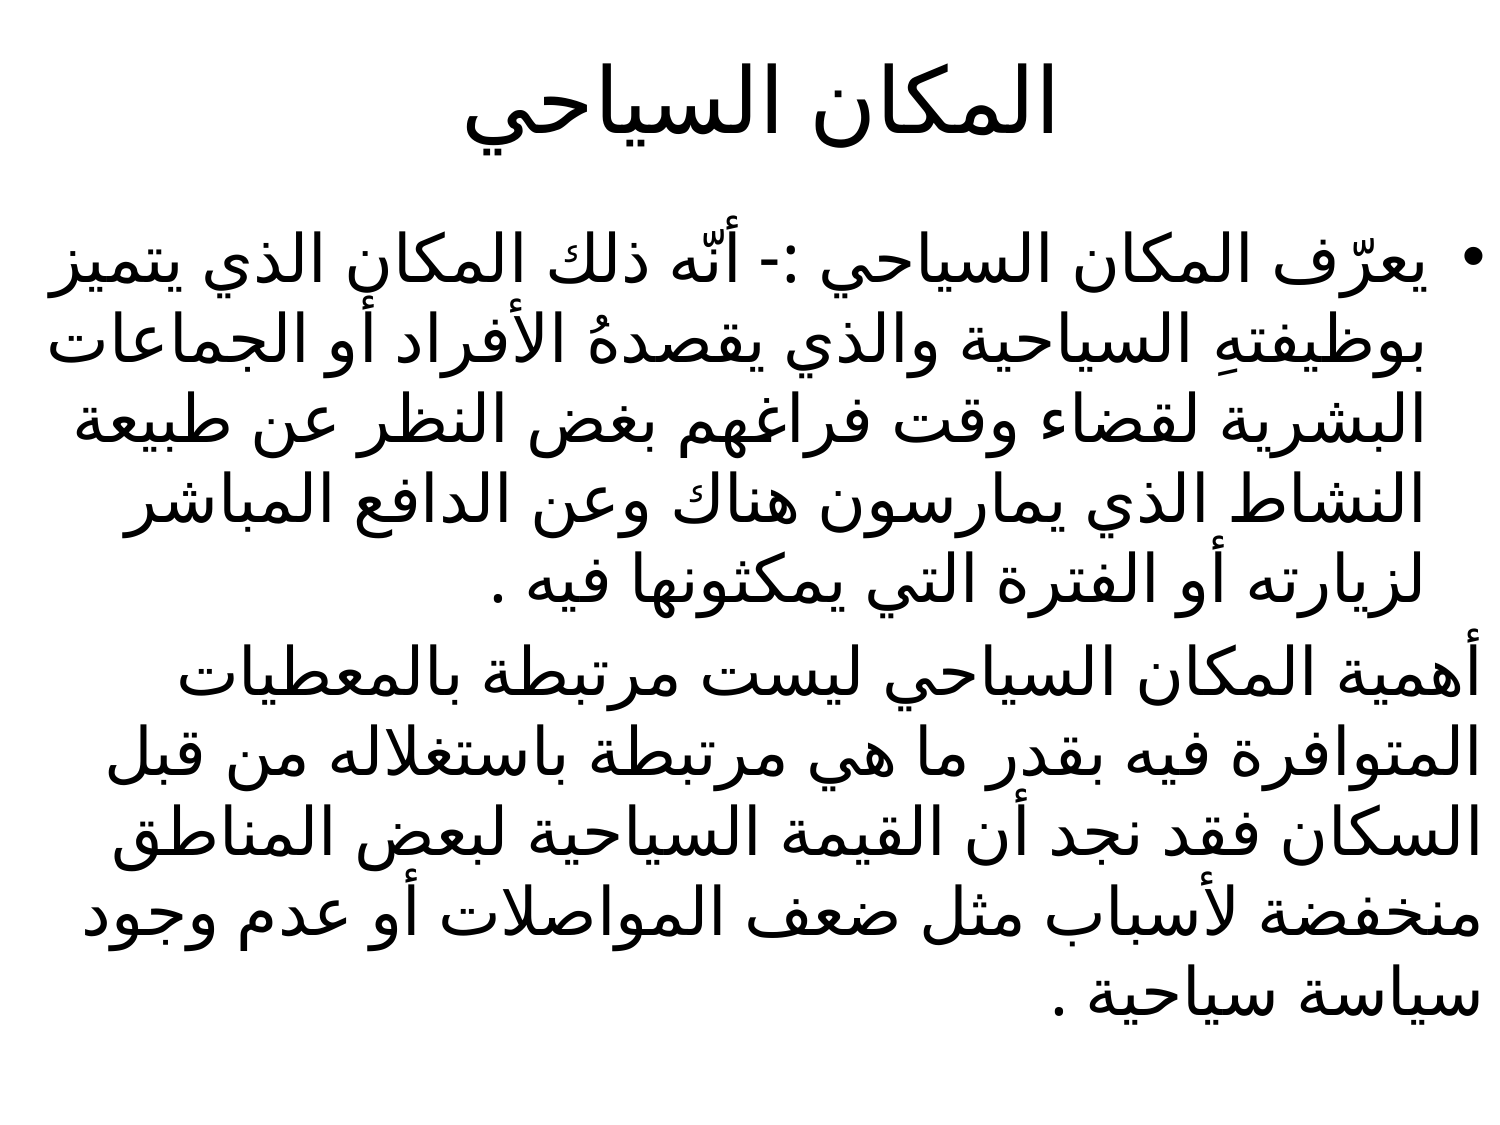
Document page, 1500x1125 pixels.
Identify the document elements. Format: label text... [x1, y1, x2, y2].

list يعرّف المكان السياحي :- أنّه ذلك المكان الذي يتميز بوظيفتهِ السياحية والذي يقصدهُ الأفراد أو الجماعات البشرية لقضاء وقت فراغهم بغض النظر عن طبيعة النشاط الذي يمارسون هناك وعن الدافع المباشر لزيارته أو الفترة التي يمكثونها فيه . أهمية المكان السياحي ليست مرتبطة بالمعطيات المتوافرة فيه بقدر ما هي مرتبطة باستغلاله من قبل السكان فقد نجد أن القيمة السياحية لبعض المناطق منخفضة لأسباب مثل ضعف المواصلات أو عدم وجود سياسة سياحية . [0, 208, 1500, 1125]
title المكان السياحي [0, 0, 1500, 202]
